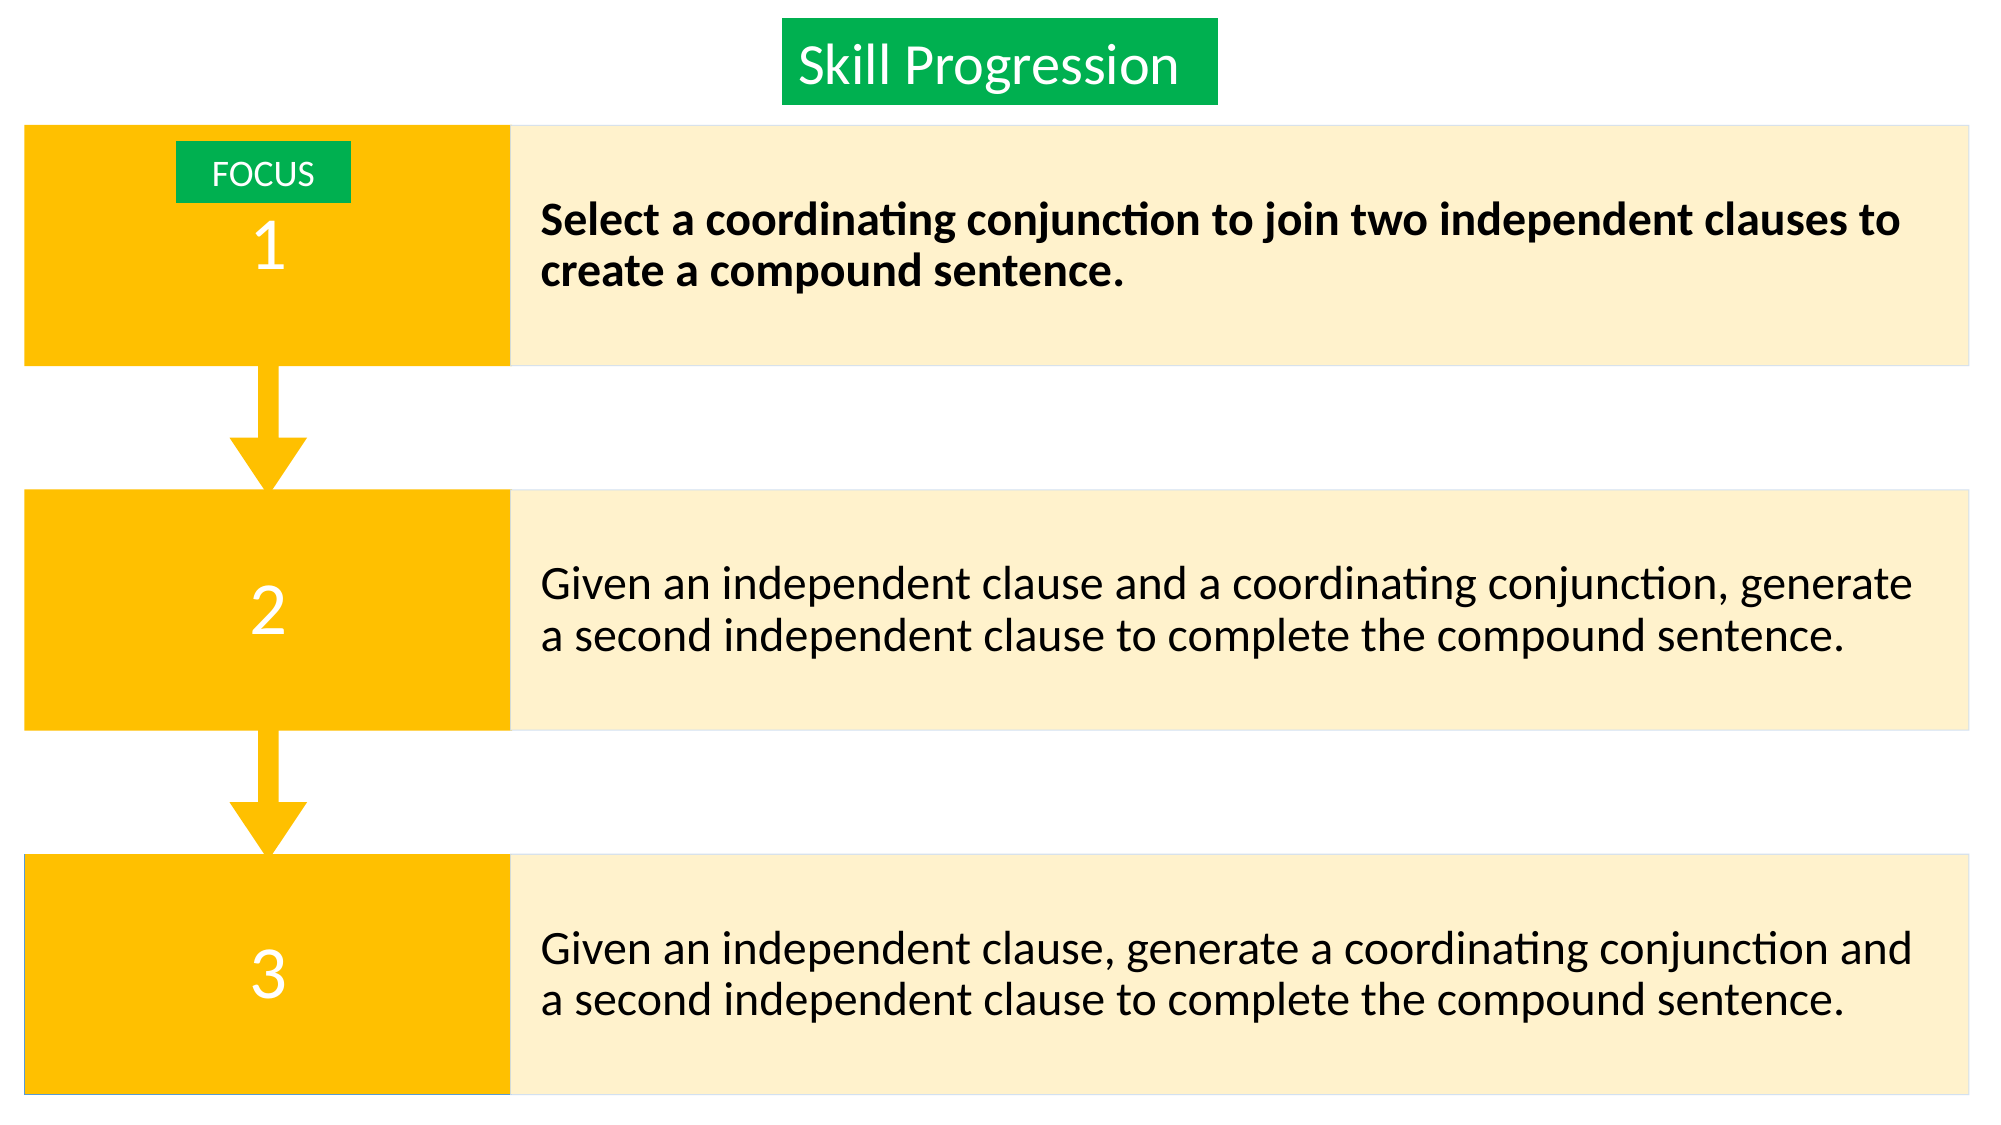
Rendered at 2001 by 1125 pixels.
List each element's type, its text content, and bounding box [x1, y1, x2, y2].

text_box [25, 125, 1969, 1095]
text_box Skill Progression [783, 19, 1217, 104]
